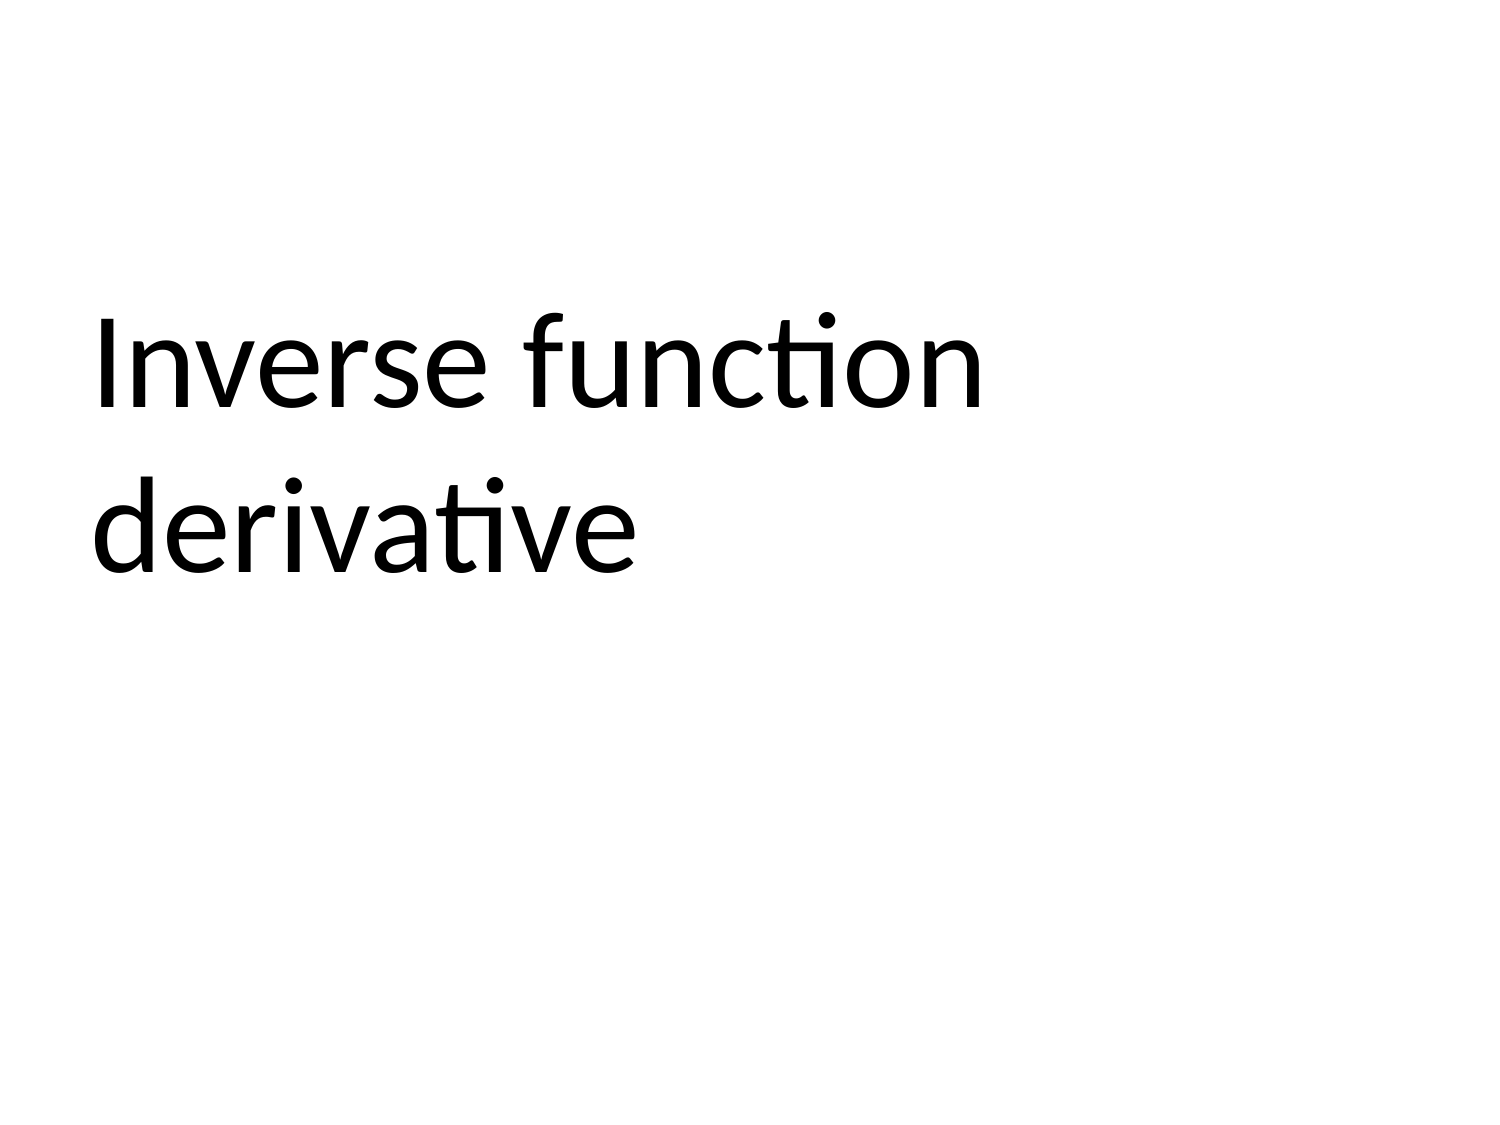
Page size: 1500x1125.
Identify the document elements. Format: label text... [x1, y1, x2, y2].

list Inverse function derivative [75, 262, 1425, 1005]
